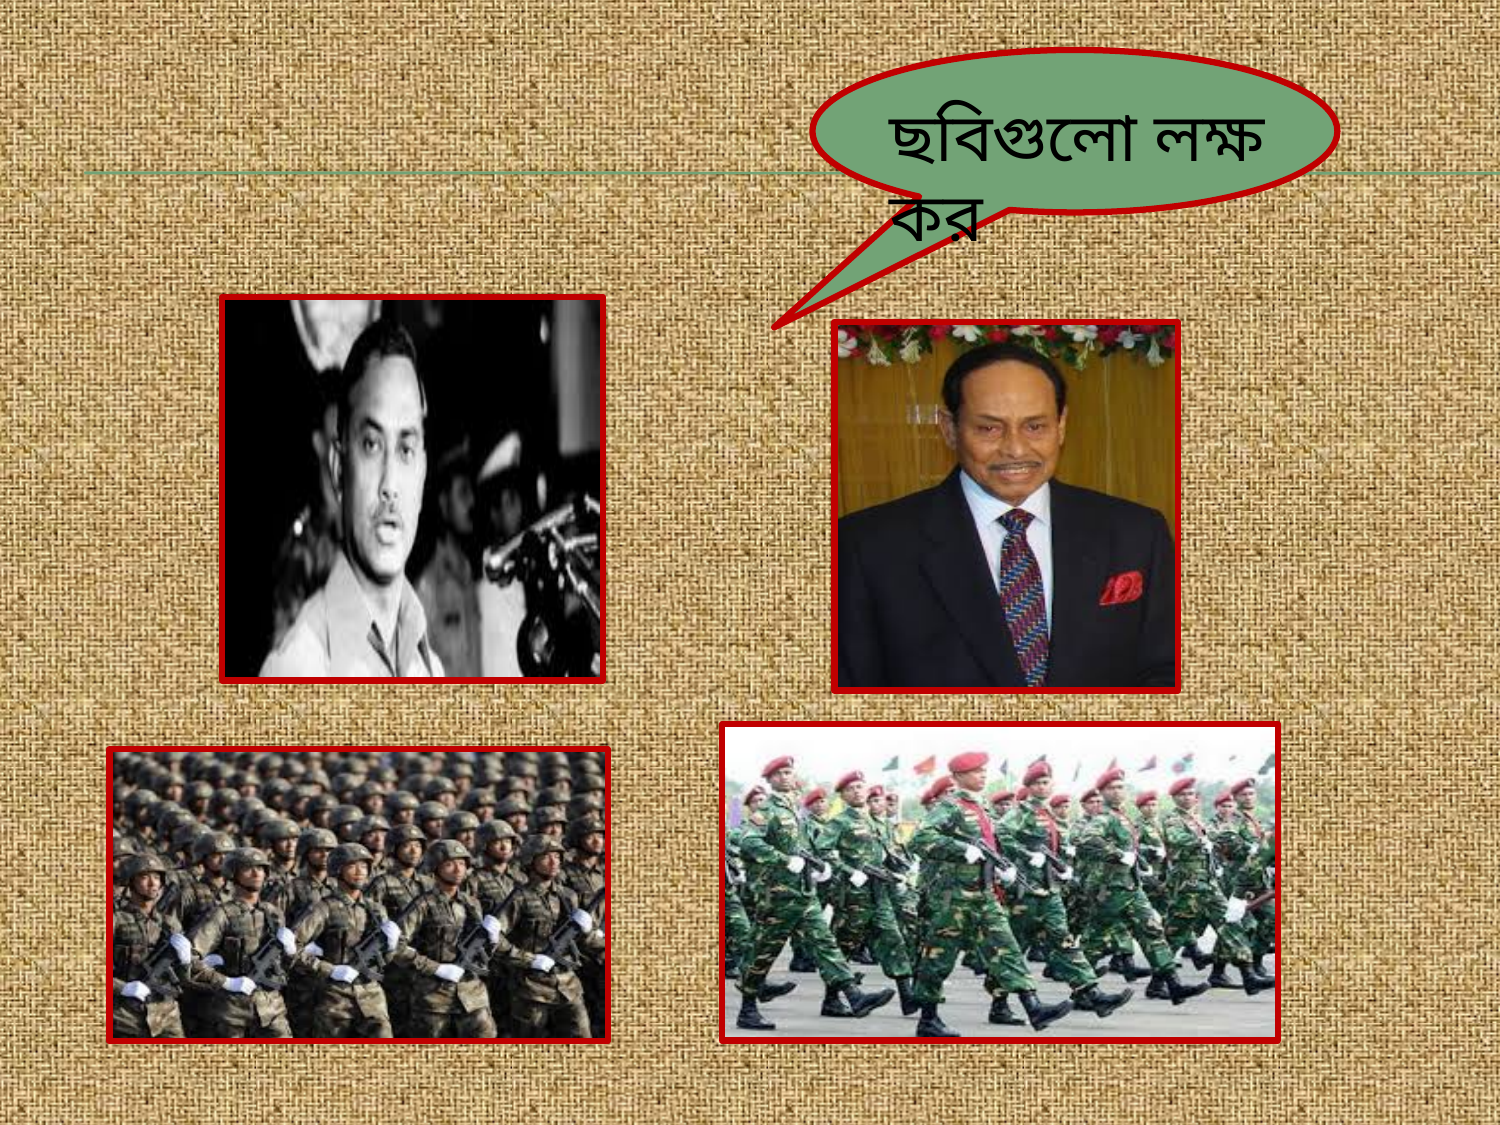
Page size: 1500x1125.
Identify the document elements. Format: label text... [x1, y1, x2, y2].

picture [0, 0, 1500, 1125]
text_box [772, 233, 908, 330]
text_box [810, 47, 1340, 187]
text_box ছবিগুলো লক্ষ কর [875, 87, 1300, 263]
